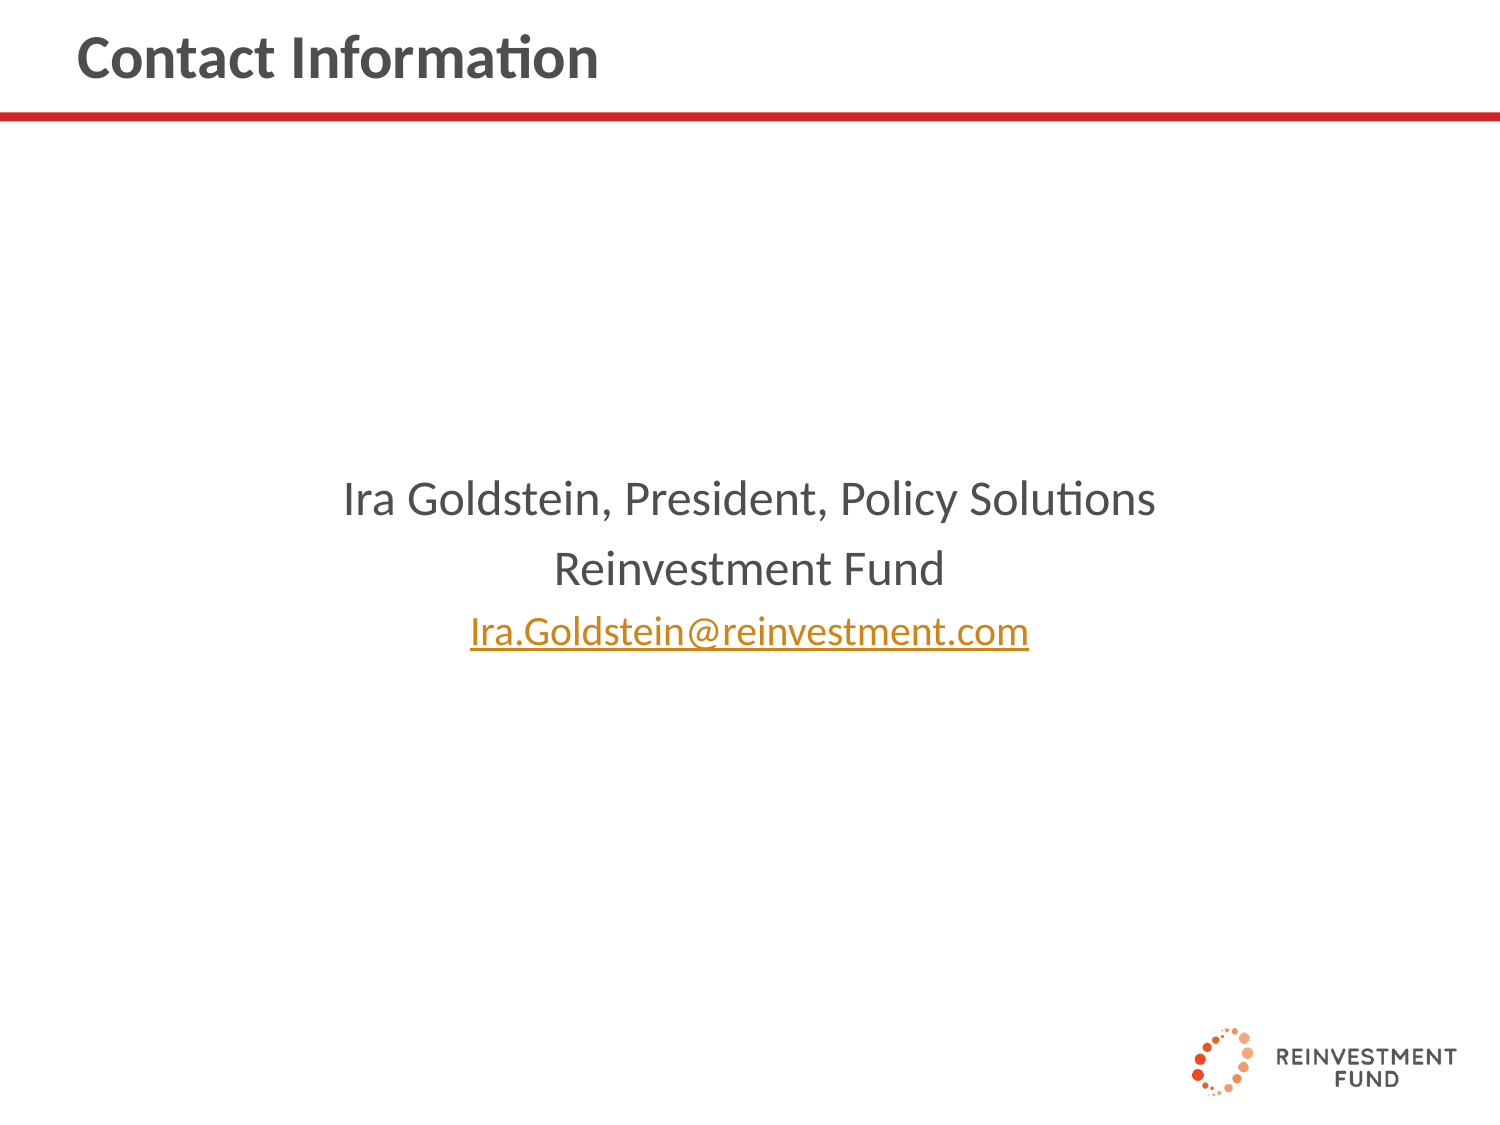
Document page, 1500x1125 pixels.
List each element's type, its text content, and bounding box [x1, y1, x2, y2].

title Contact Information [62, 7, 1413, 100]
picture [1187, 1075, 1461, 1100]
list Ira Goldstein, President, Policy Solutions Reinvestment Fund Ira.Goldstein@reinvestment.com [1, 387, 1498, 1075]
